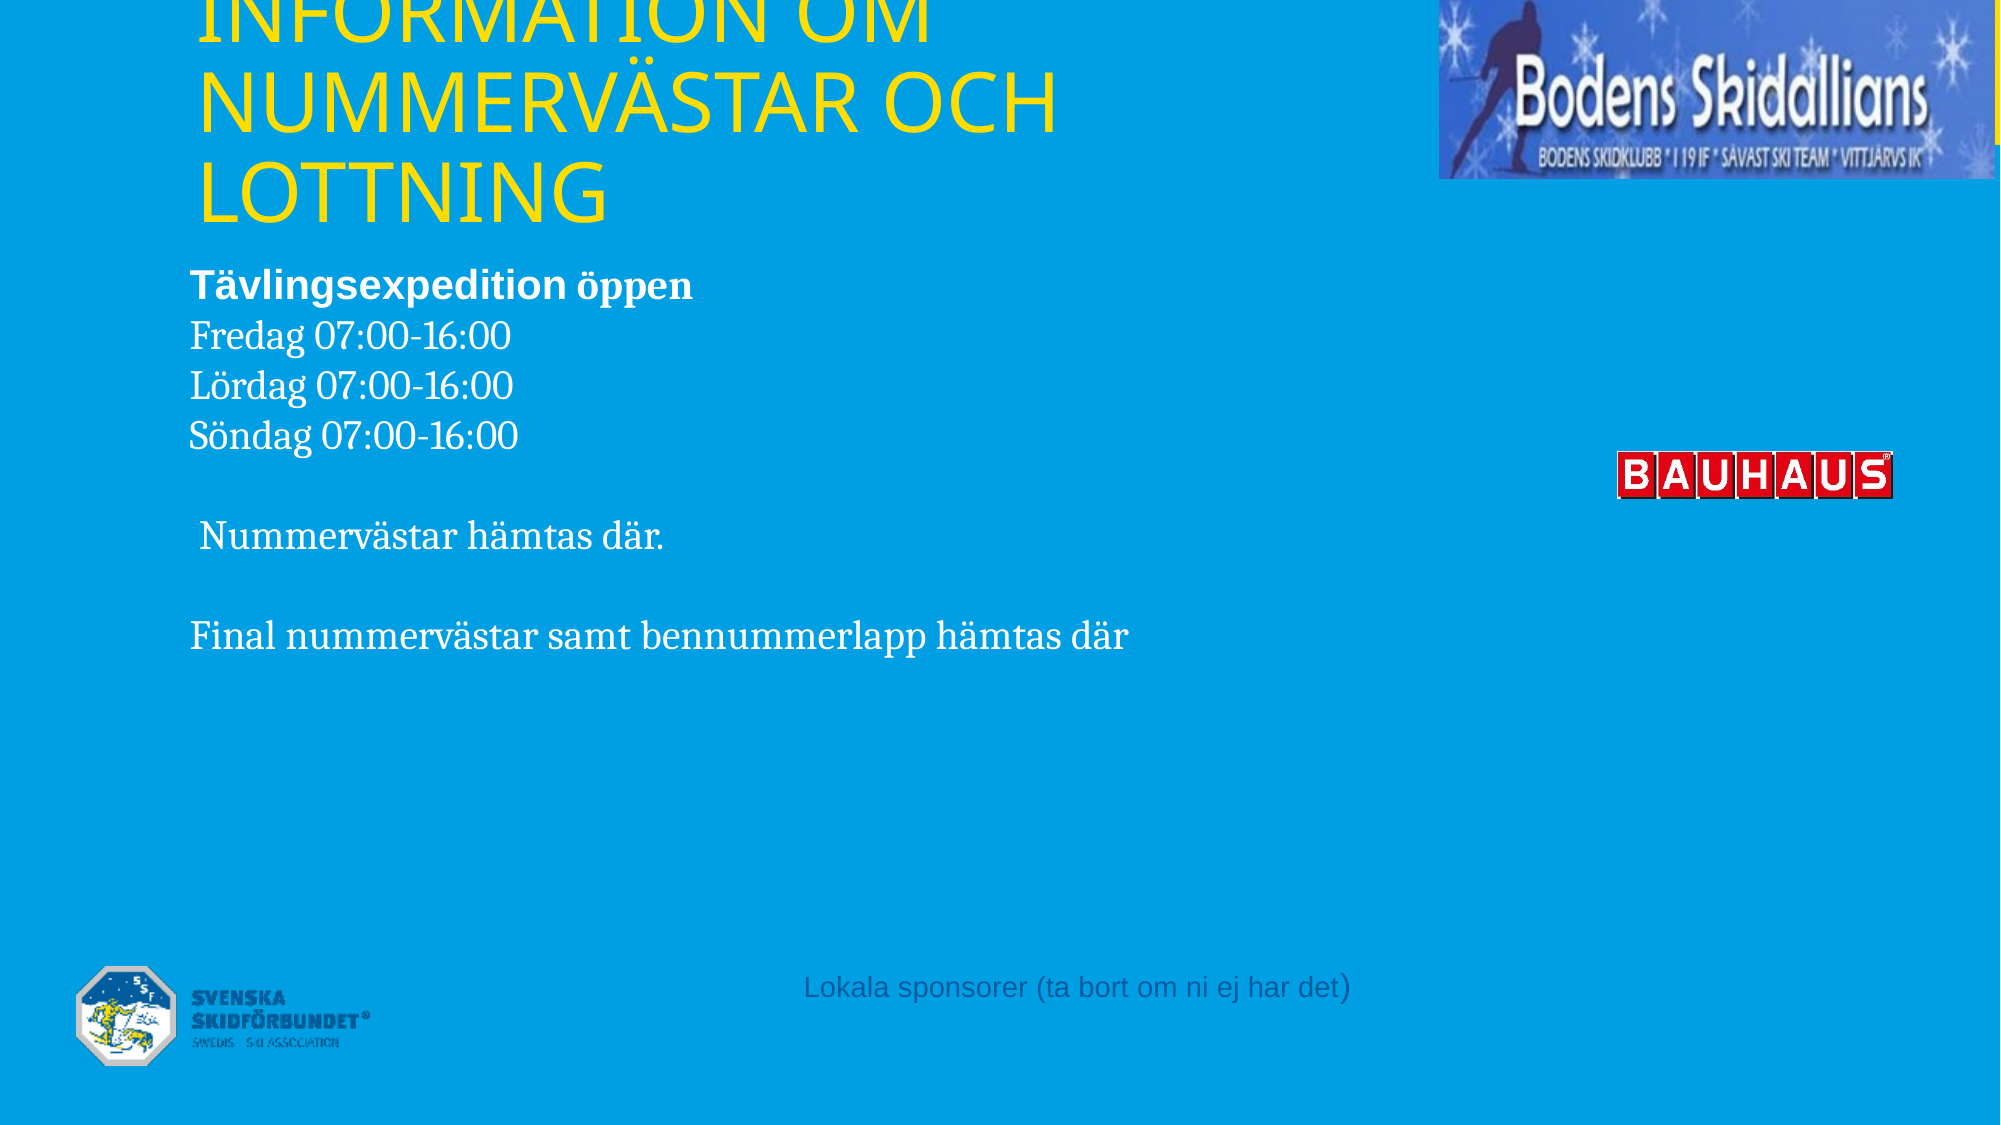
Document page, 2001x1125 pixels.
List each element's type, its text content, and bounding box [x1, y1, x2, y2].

picture [269, 1015, 277, 1024]
picture [535, 200, 541, 207]
list Tävlingsexpedition öppen Fredag 07:00-16:00 Lördag 07:00-16:00 Söndag 07:00-16:00 Nummervästar hämtas där. Final nummervästar samt bennummerlapp hämtas där [189, 207, 1523, 885]
picture [245, 0, 258, 11]
picture [456, 0, 461, 11]
picture [253, 1015, 264, 1027]
picture [274, 992, 284, 1004]
picture [339, 1015, 345, 1027]
picture [868, 0, 873, 11]
picture [247, 992, 255, 1004]
picture [535, 0, 544, 11]
picture [695, 0, 703, 11]
picture [879, 0, 888, 11]
picture [428, 200, 438, 207]
picture [590, 0, 596, 11]
picture [718, 0, 723, 11]
picture [428, 0, 440, 11]
picture [553, 0, 562, 11]
picture [194, 1014, 203, 1027]
picture [597, 200, 603, 207]
picture [1440, 0, 2001, 178]
picture [368, 200, 374, 207]
picture [295, 1015, 304, 1027]
picture [244, 200, 252, 207]
picture [77, 967, 176, 1065]
picture [556, 200, 564, 207]
picture [468, 200, 474, 207]
picture [381, 0, 389, 11]
picture [207, 992, 214, 1004]
picture [296, 0, 302, 11]
picture [194, 992, 203, 1004]
picture [287, 200, 295, 207]
picture [520, 200, 530, 207]
picture [467, 0, 476, 11]
picture [336, 0, 344, 11]
picture [207, 1015, 216, 1027]
picture [906, 0, 914, 11]
picture [508, 0, 514, 11]
picture [310, 1015, 320, 1027]
picture [1618, 452, 1892, 498]
picture [494, 0, 502, 11]
picture [233, 992, 241, 1004]
picture [233, 0, 238, 11]
text_box Lokala sponsorer (ta bort om ni ej har det) [345, 956, 1809, 1046]
picture [758, 0, 764, 11]
picture [221, 992, 227, 1004]
picture [282, 1015, 291, 1027]
picture [650, 0, 658, 11]
picture [845, 0, 853, 11]
picture [627, 0, 633, 11]
picture [325, 1015, 334, 1027]
title Information om nummervästar och lottning [195, 11, 1450, 200]
picture [273, 0, 279, 11]
picture [229, 1015, 238, 1027]
picture [404, 0, 410, 11]
picture [320, 200, 326, 207]
picture [920, 0, 926, 11]
picture [443, 200, 449, 207]
picture [207, 0, 213, 11]
picture [205, 200, 211, 207]
picture [800, 0, 808, 11]
picture [730, 0, 743, 11]
